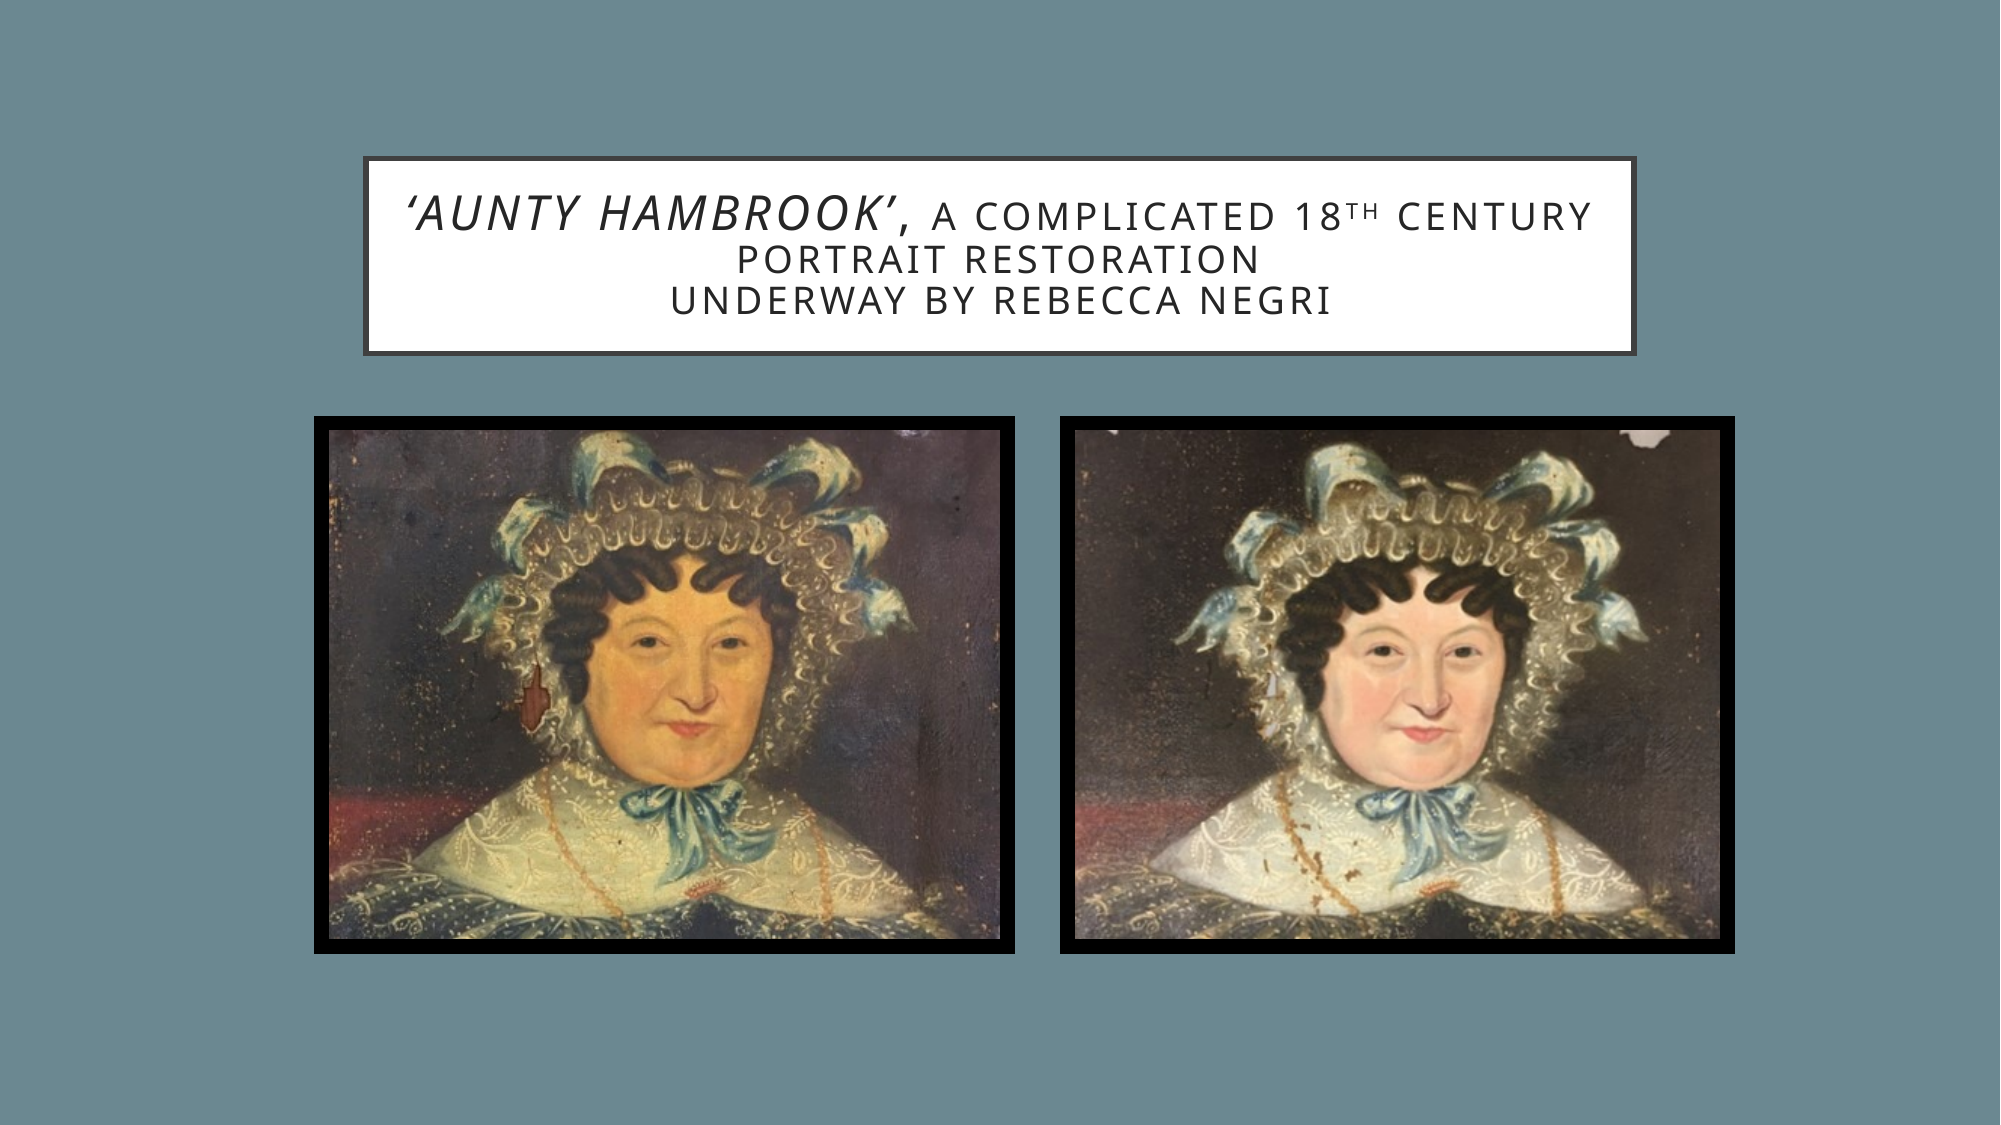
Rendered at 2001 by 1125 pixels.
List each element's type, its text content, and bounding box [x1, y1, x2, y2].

picture [1074, 430, 1721, 940]
title ‘Aunty Hambrook’, a complicated 18th century portrait RESTORATION underway BY Rebecca Negri [363, 156, 1637, 356]
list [328, 430, 1000, 940]
